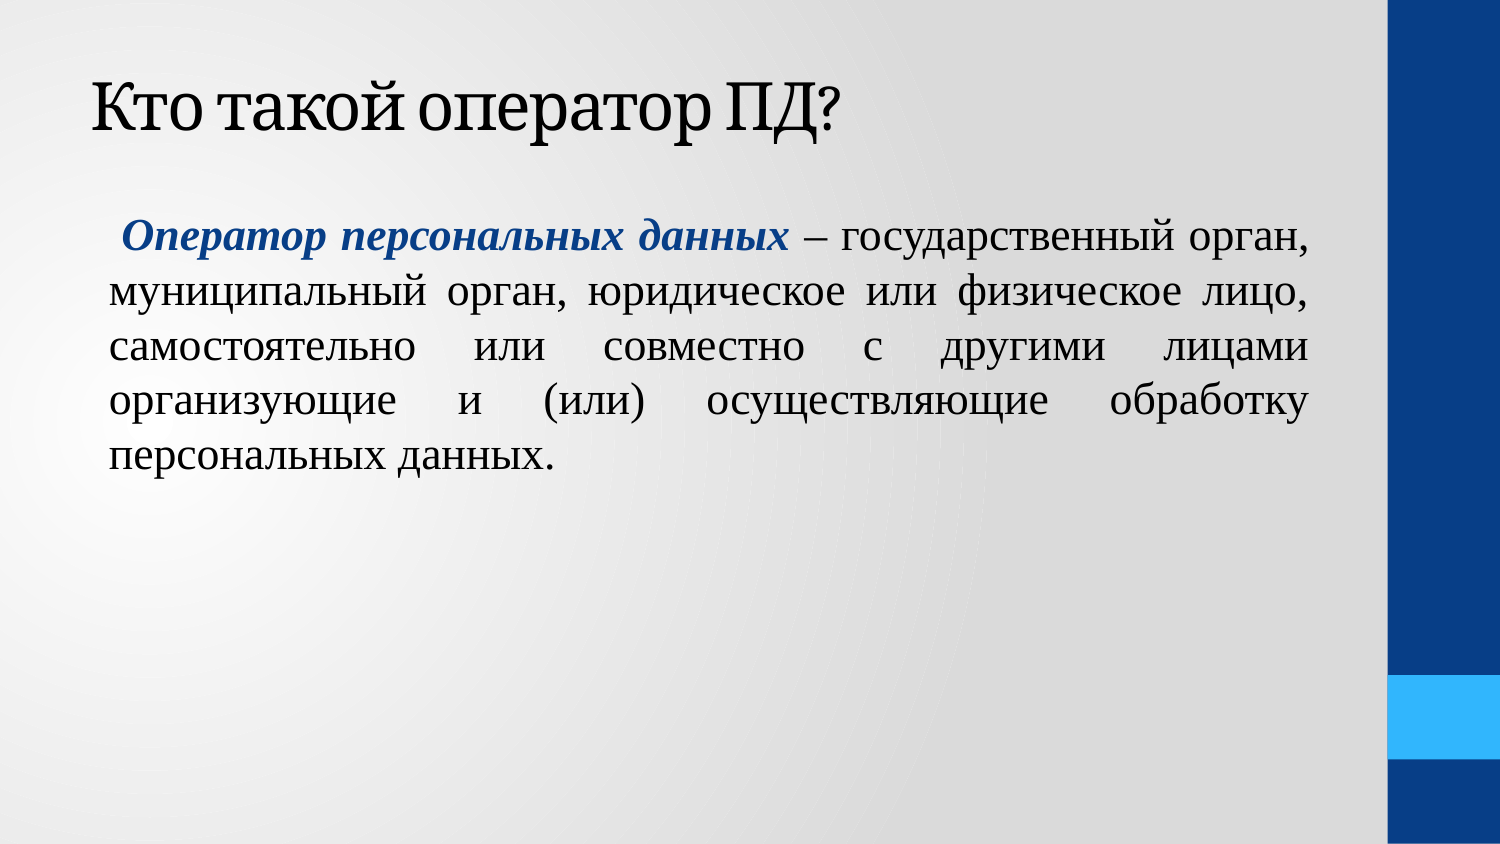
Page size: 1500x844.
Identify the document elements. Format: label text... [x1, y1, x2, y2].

title Кто такой оператор ПД? [75, 33, 1325, 175]
list Оператор персональных данных – государственный орган, муниципальный орган, юридическое или физическое лицо, самостоятельно или совместно с другими лицами организующие и (или) осуществляющие обработку персональных данных. [75, 196, 1325, 821]
